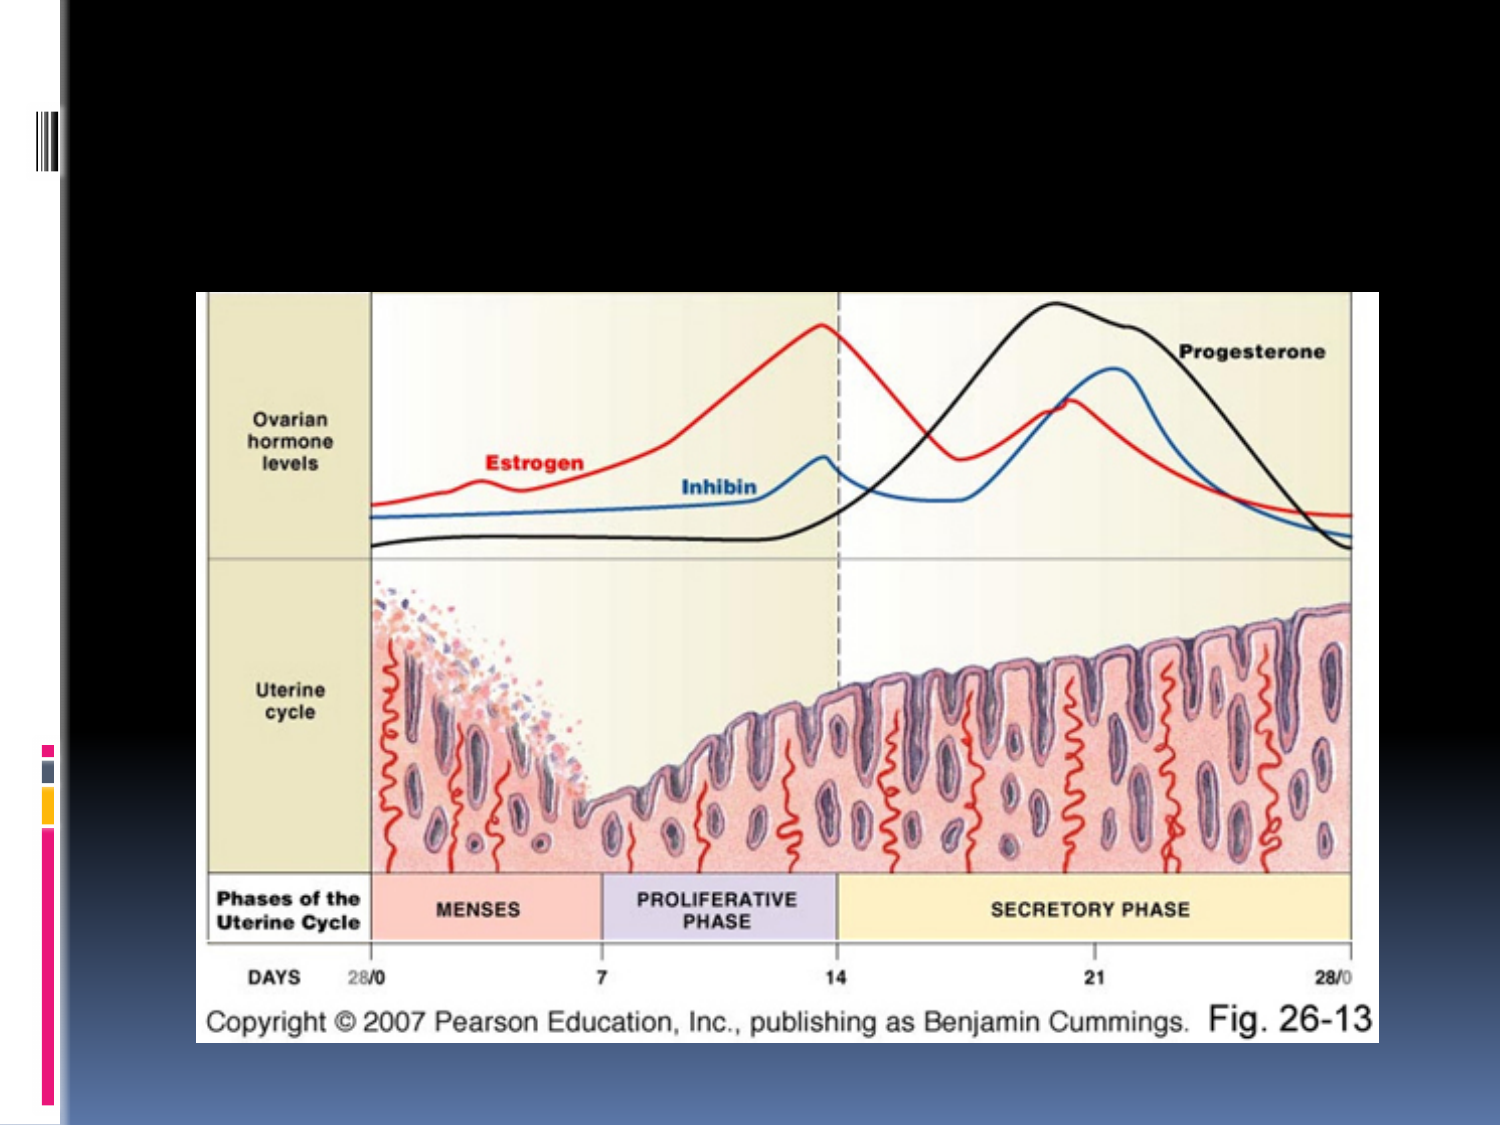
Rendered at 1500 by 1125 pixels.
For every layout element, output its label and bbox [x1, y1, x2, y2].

list [195, 292, 1379, 1044]
